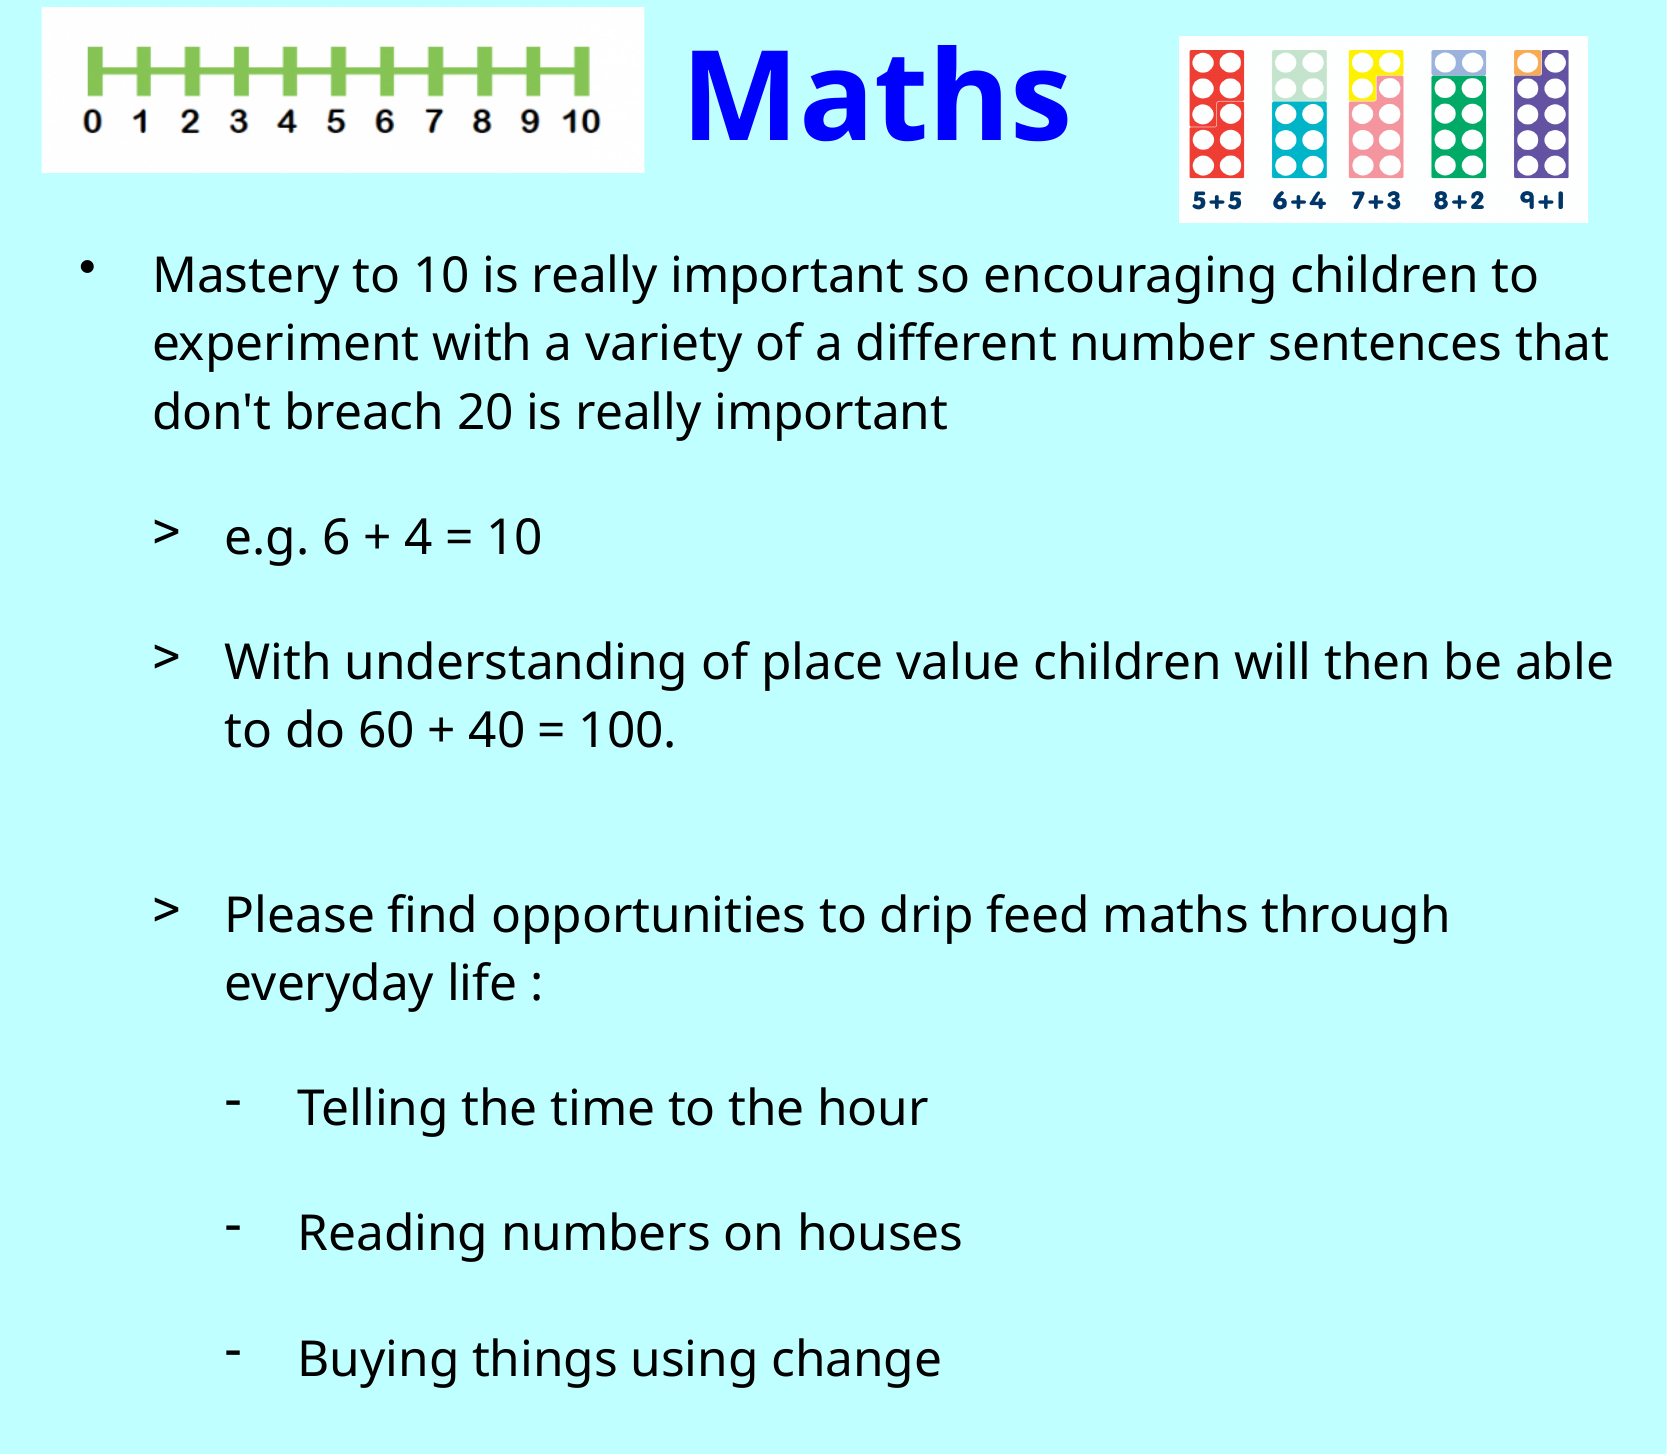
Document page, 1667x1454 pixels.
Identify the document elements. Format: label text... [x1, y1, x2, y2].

text_box [1177, 34, 1590, 225]
text_box [40, 5, 646, 175]
text_box Mastery to 10 is really important so encouraging children to experiment with a variety of a different number sentences that don't breach 20 is really important e.g. 6 + 4 = 10 With understanding of place value children will then be able to do 60 + 40 = 100. Please find opportunities to drip feed maths through everyday life : Telling the time to the hour Reading numbers on houses Buying things using change [77, 232, 1637, 1388]
text_box Maths [679, 0, 1121, 169]
